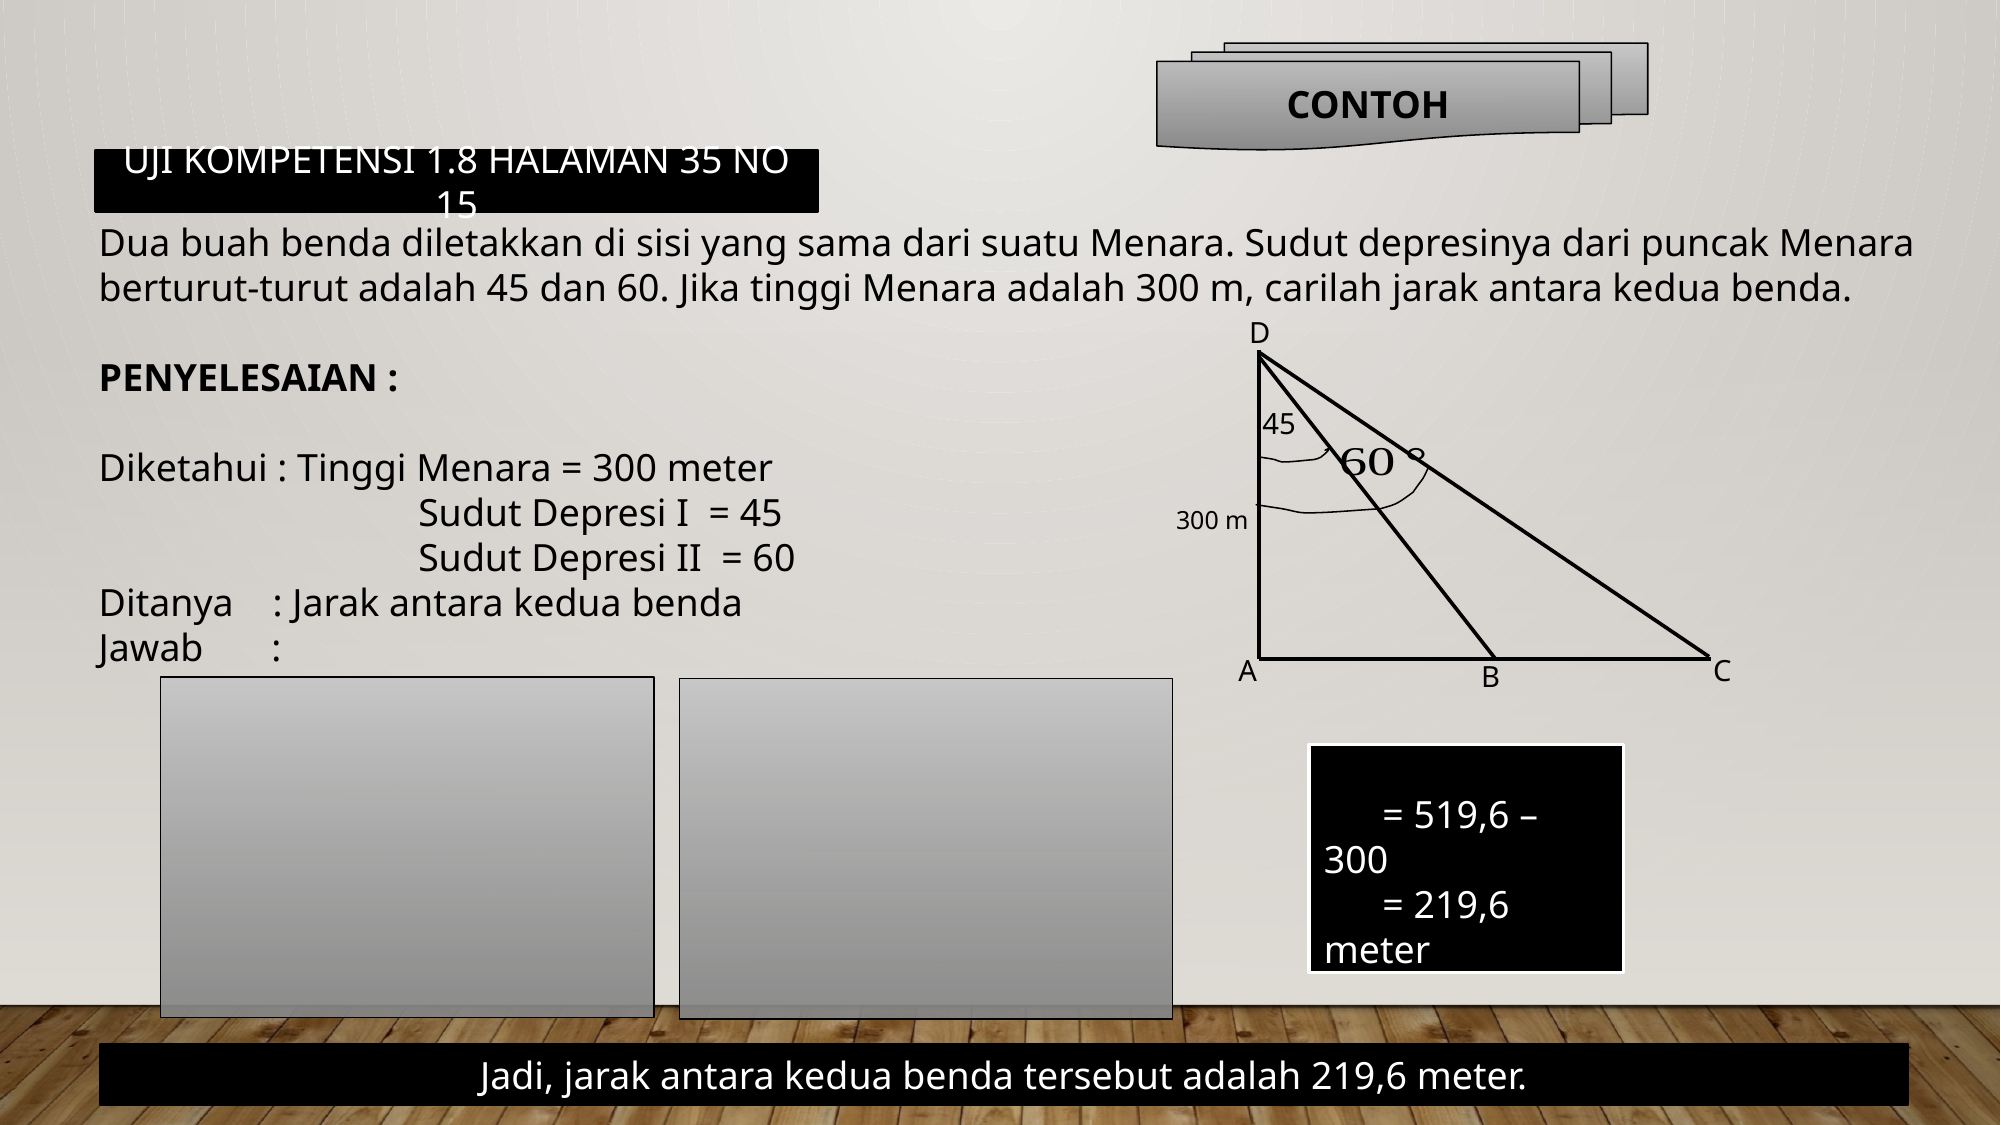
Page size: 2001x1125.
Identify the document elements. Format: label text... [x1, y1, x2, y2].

text_box D [1234, 306, 1296, 357]
text_box C [1698, 644, 1760, 695]
text_box B [1466, 660, 1528, 701]
text_box CONTOH [1156, 42, 1649, 151]
text_box Jadi, jarak antara kedua benda tersebut adalah 219,6 meter. [99, 1043, 1909, 1106]
text_box UJI KOMPETENSI 1.8 HALAMAN 35 NO 15 [94, 149, 819, 213]
picture [0, 1005, 2000, 1125]
text_box 300 m [1161, 496, 1258, 542]
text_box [1258, 351, 1710, 657]
text_box A [1223, 645, 1285, 695]
